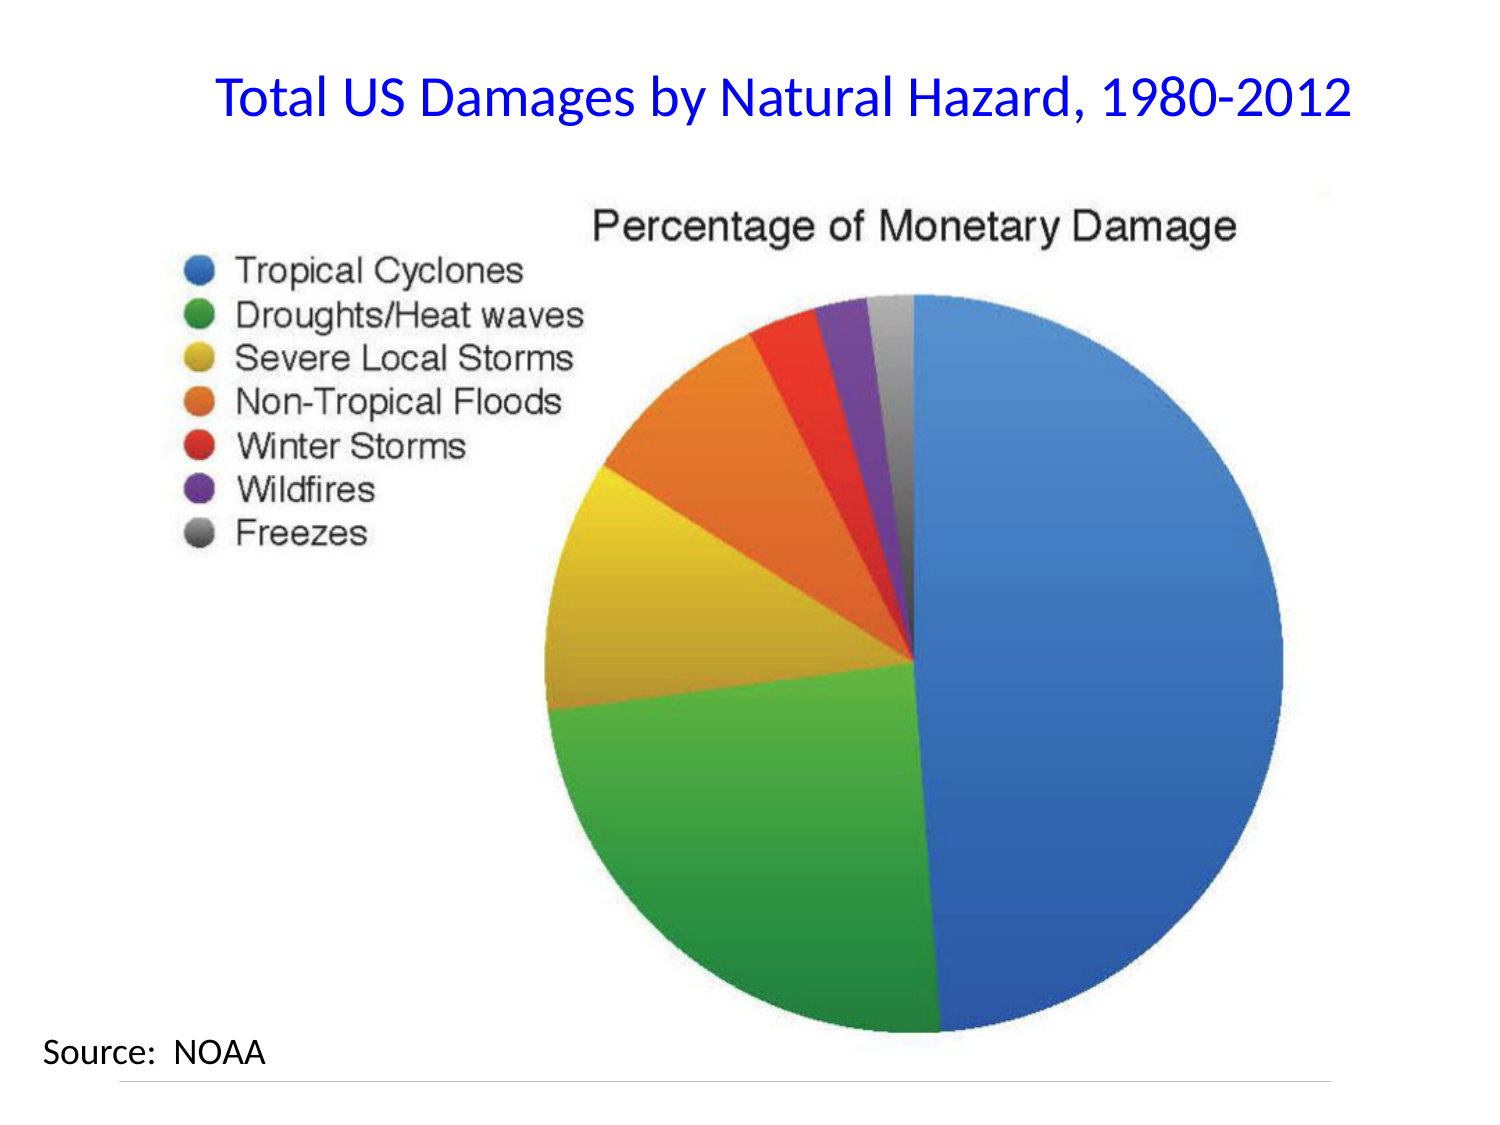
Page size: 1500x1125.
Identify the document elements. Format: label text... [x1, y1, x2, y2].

text_box Source: NOAA [28, 1019, 118, 1080]
picture [118, 185, 1332, 1083]
text_box Total US Damages by Natural Hazard, 1980-2012 [118, 51, 1451, 136]
